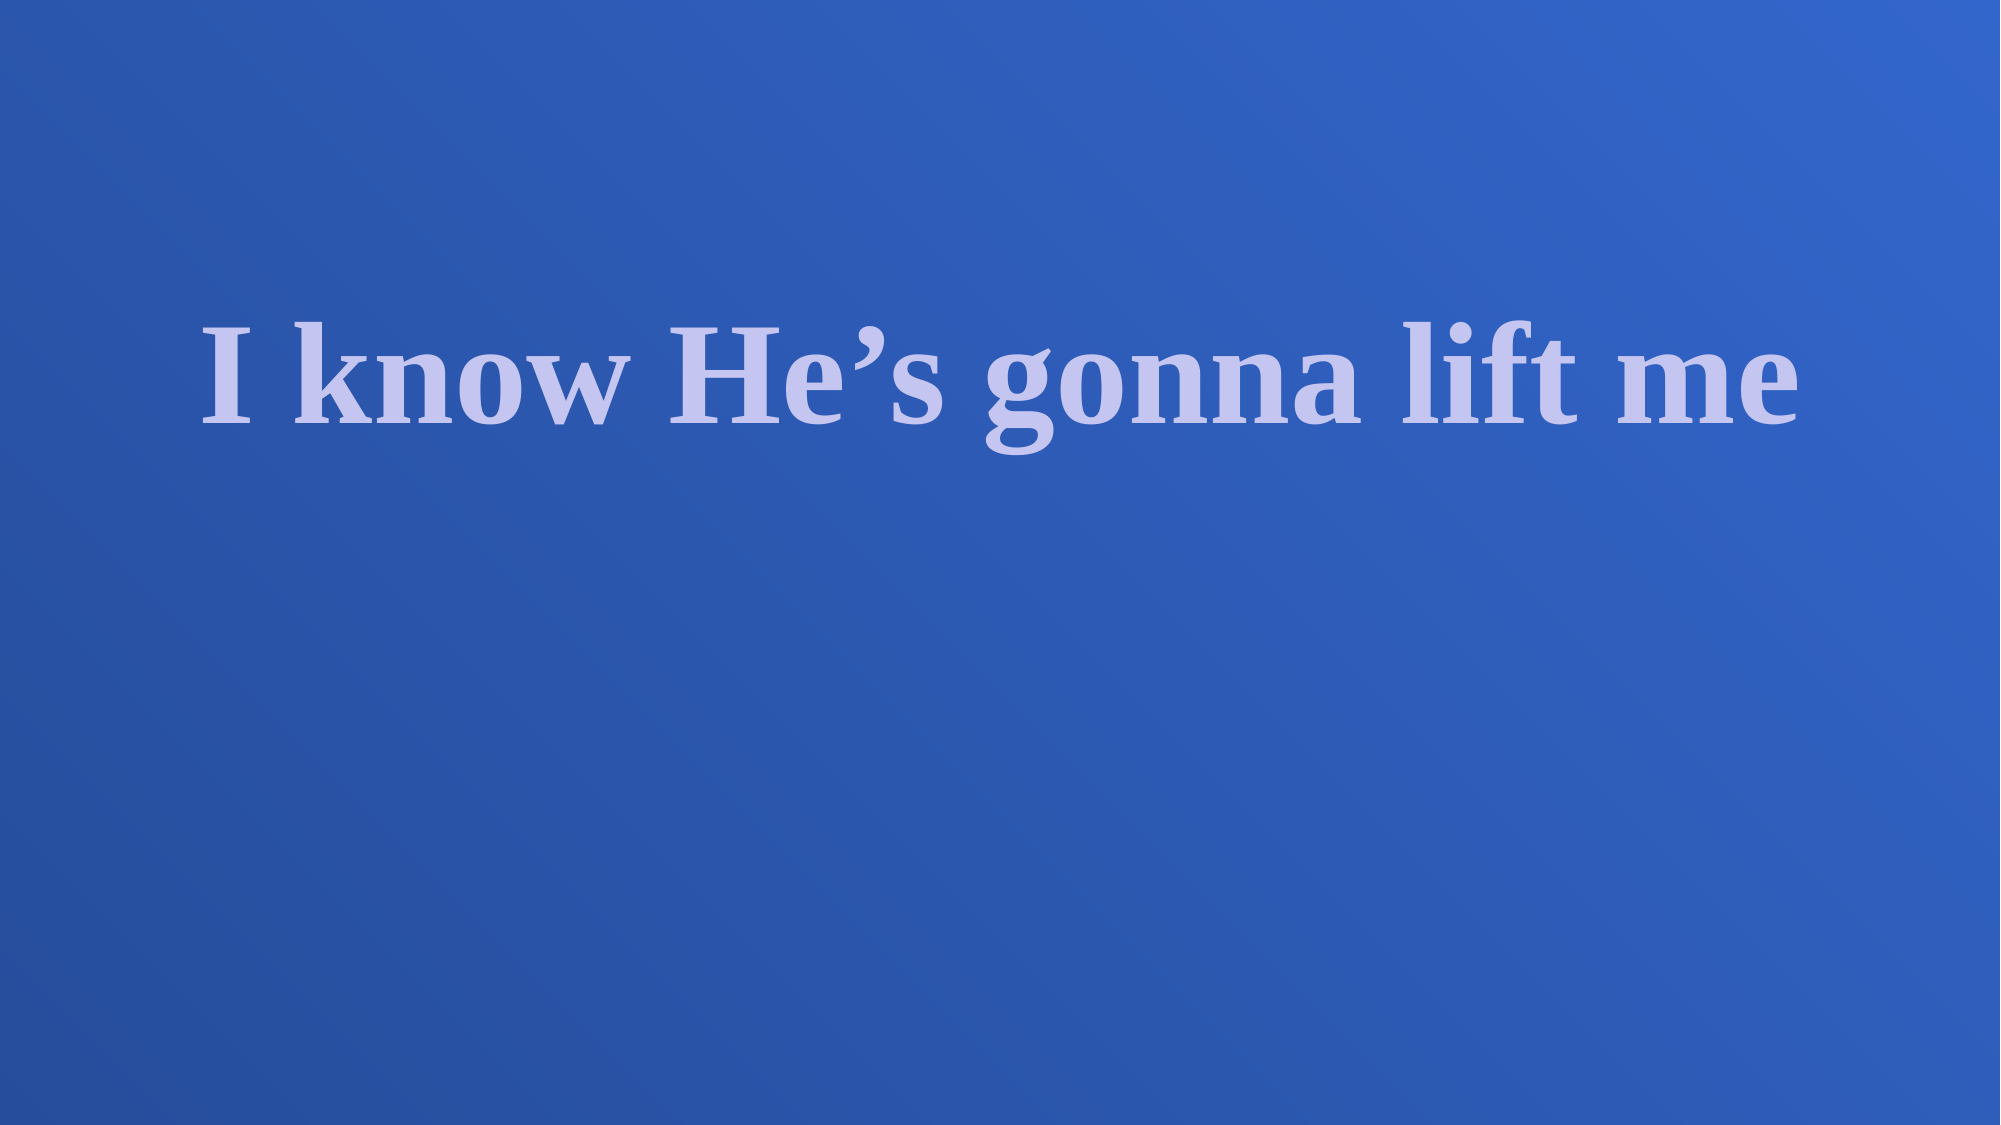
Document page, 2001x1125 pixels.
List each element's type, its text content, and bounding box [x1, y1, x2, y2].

text_box I know He’s gonna lift me [0, 299, 2000, 607]
